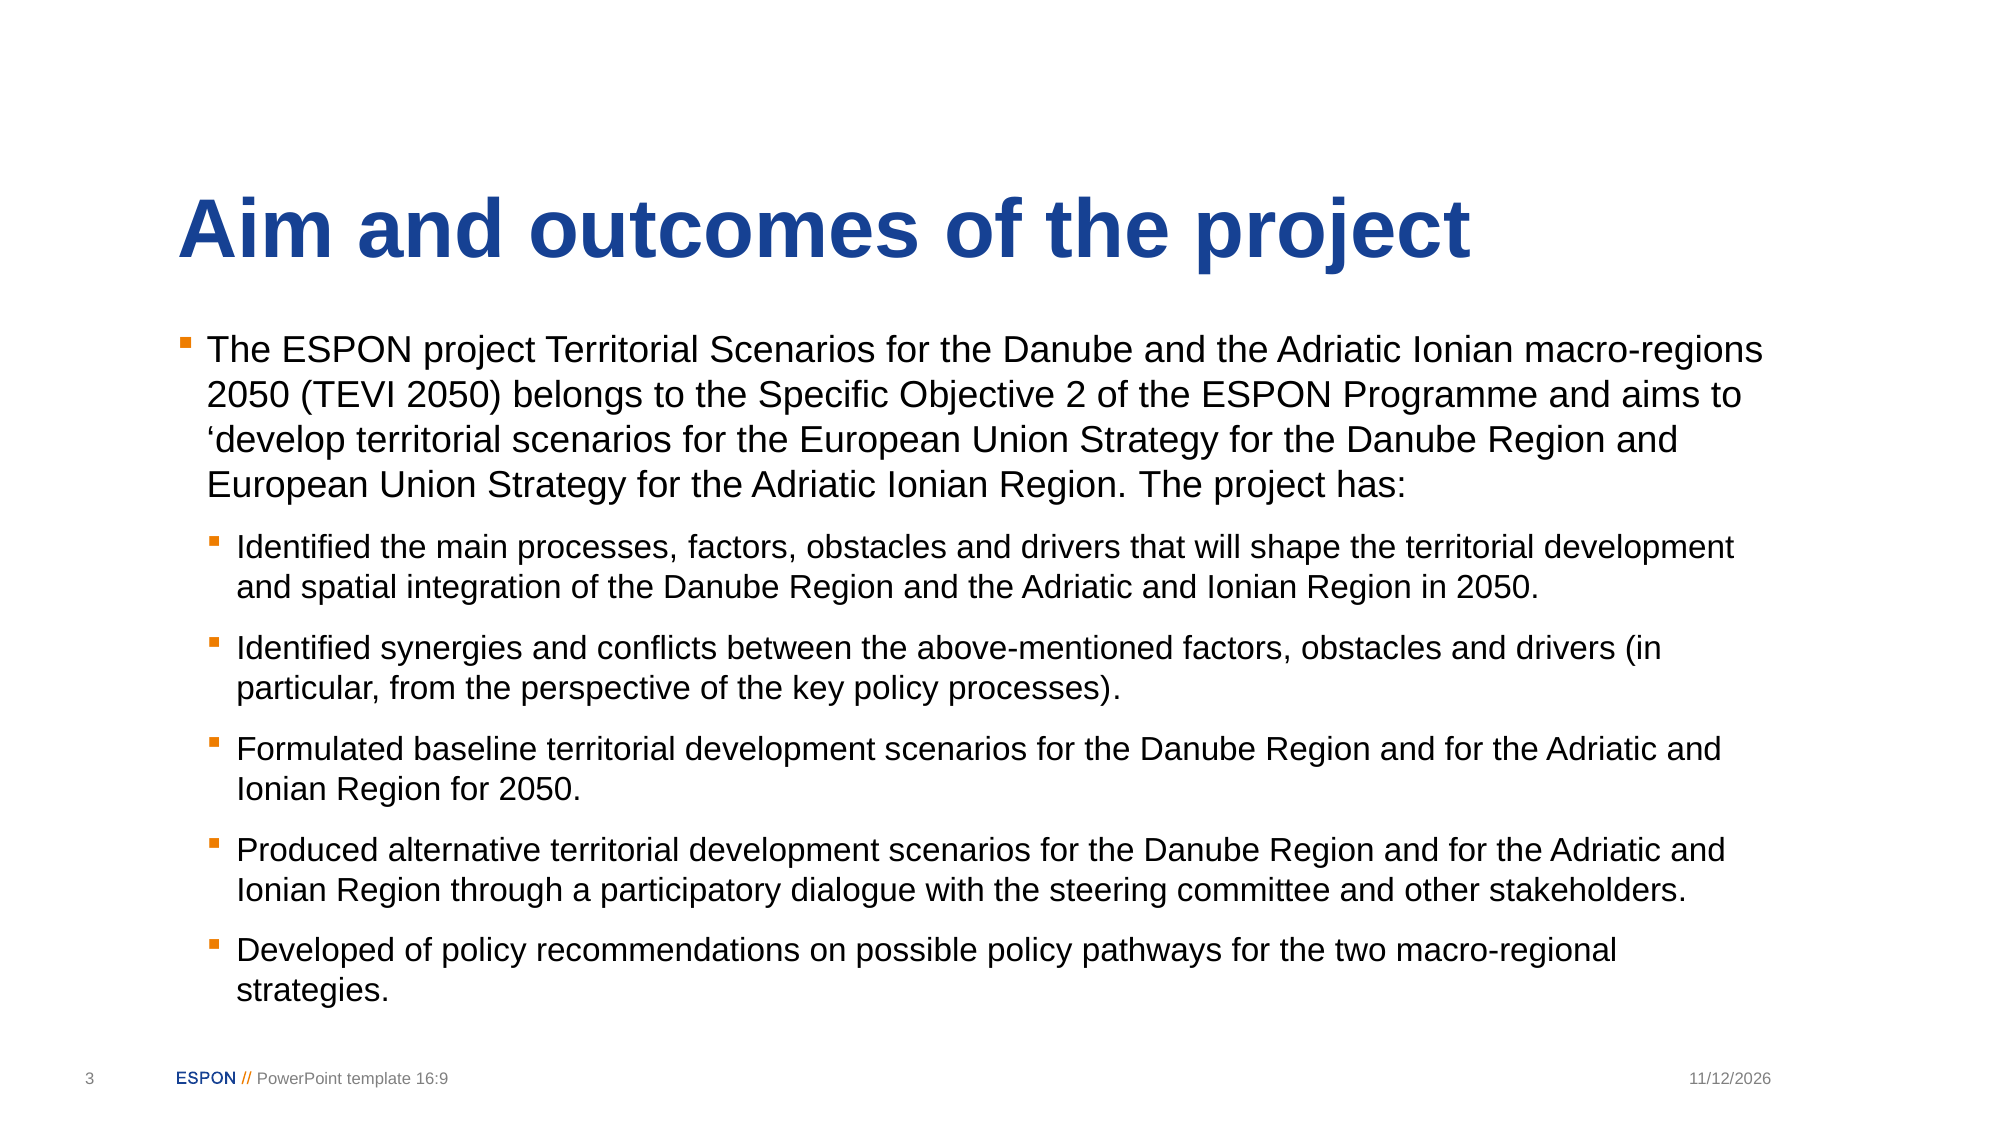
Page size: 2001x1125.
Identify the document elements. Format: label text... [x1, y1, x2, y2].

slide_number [1476, 1062, 1772, 1093]
title Aim and outcomes of the project [177, 67, 1772, 275]
slide_number 3 [17, 1062, 95, 1093]
list The ESPON project Territorial Scenarios for the Danube and the Adriatic Ionian macro-regions 2050 (TEVI 2050) belongs to the Specific Objective 2 of the ESPON Programme and aims to ‘develop territorial scenarios for the European Union Strategy for the Danube Region and European Union Strategy for the Adriatic Ionian Region. The project has: Identified the main processes, factors, obstacles and drivers that will shape the territorial development and spatial integration of the Danube Region and the Adriatic and Ionian Region in 2050. Identified synergies and conflicts between the above-mentioned factors, obstacles and drivers (in particular, from the perspective of the key policy processes). Formulated baseline territorial development scenarios for the Danube Region and for the Adriatic and Ionian Region for 2050. Produced alternative territorial development scenarios for the Danube Region and for the Adriatic and Ionian Region through a participatory dialogue with the steering committee and other stakeholders. Developed of policy recommendations on possible policy pathways for the two macro-regional strategies. [177, 324, 1772, 1004]
footer PowerPoint template 16:9 [256, 1062, 1143, 1093]
